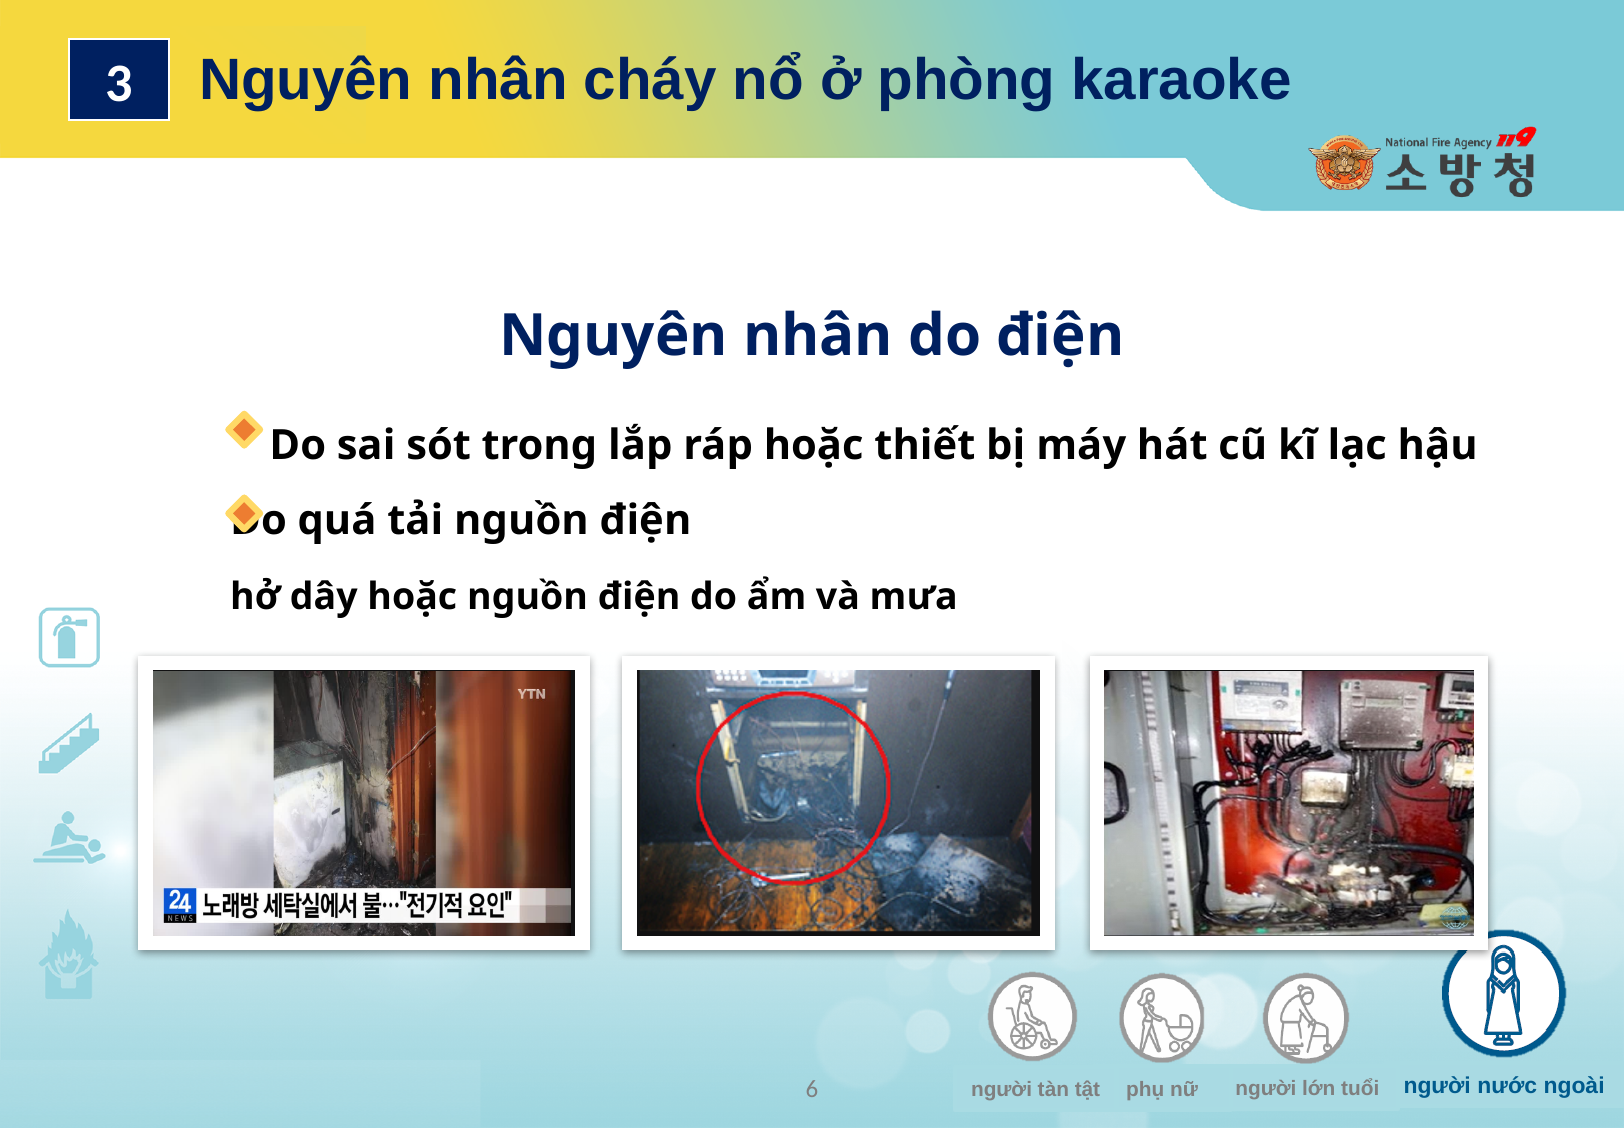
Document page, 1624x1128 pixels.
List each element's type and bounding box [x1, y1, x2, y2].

picture [0, 0, 1624, 1128]
text_box [954, 914, 1624, 1111]
